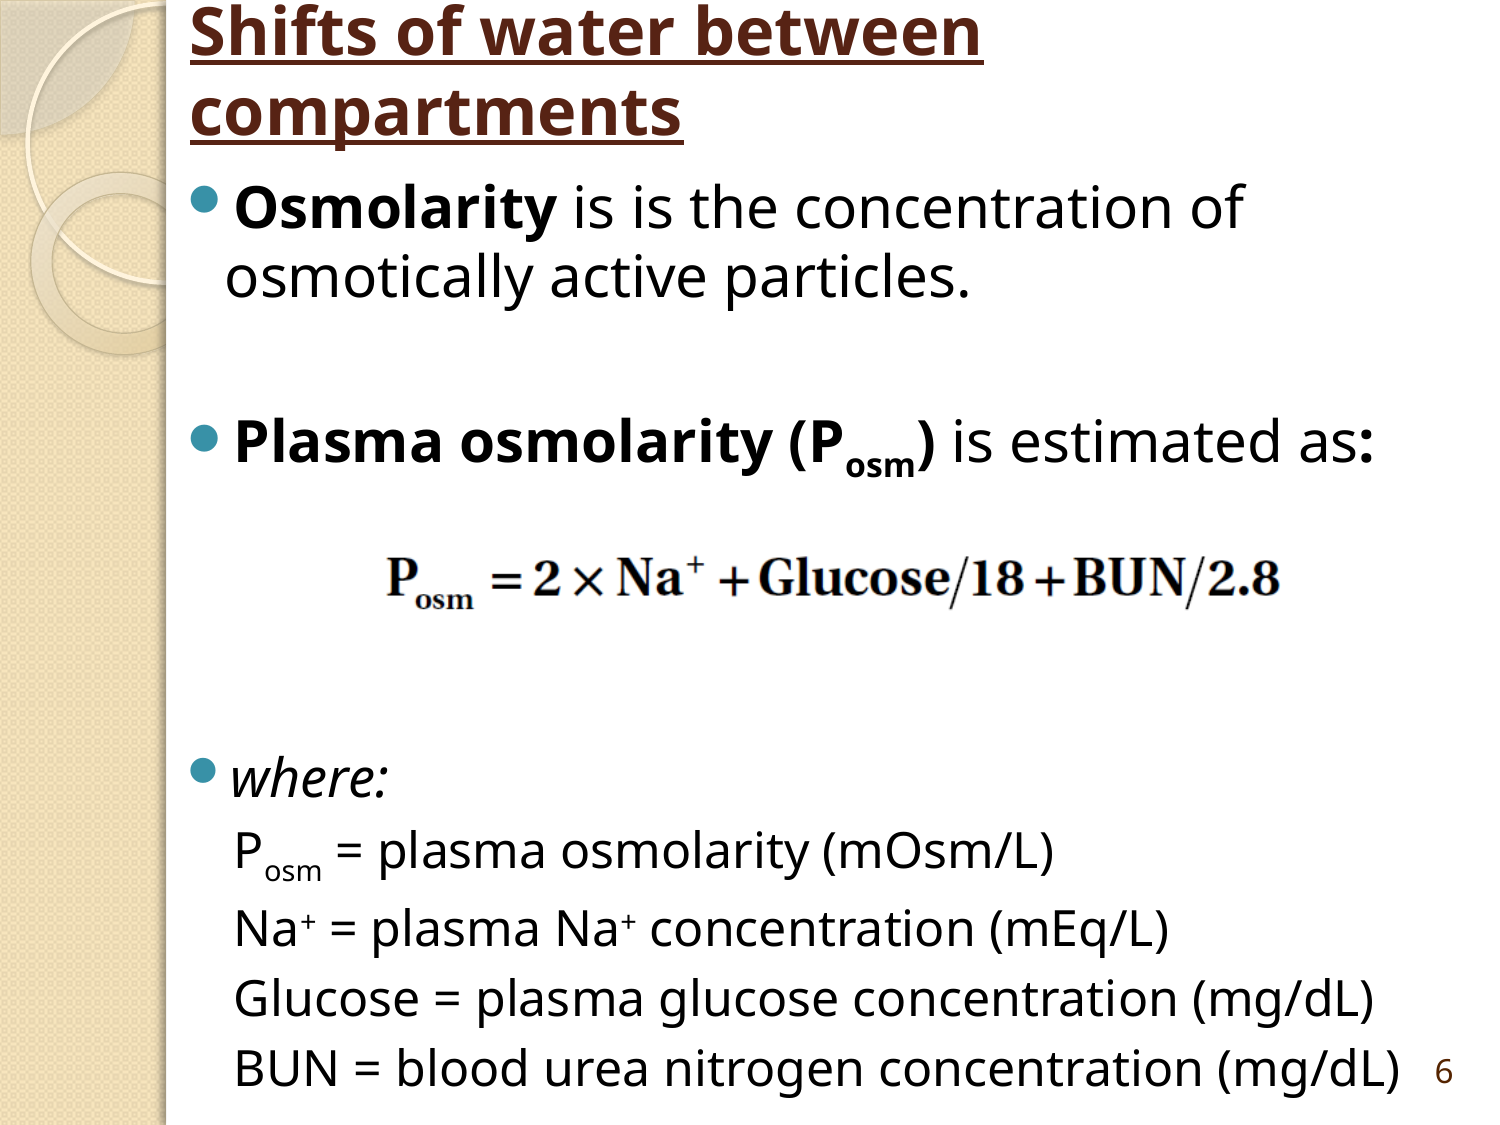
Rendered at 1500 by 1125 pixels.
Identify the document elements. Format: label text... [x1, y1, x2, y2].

picture [363, 512, 1313, 643]
title Shifts of water between compartments [174, 0, 1463, 138]
slide_number 6 [1400, 1025, 1488, 1104]
list Osmolarity is is the concentration of osmotically active particles. Plasma osmolarity (Posm) is estimated as: where: Posm = plasma osmolarity (mOsm/L) Na+ = plasma Na+ concentration (mEq/L) Glucose = plasma glucose concentration (mg/dL) BUN = blood urea nitrogen concentration (mg/dL) [172, 162, 1475, 1125]
